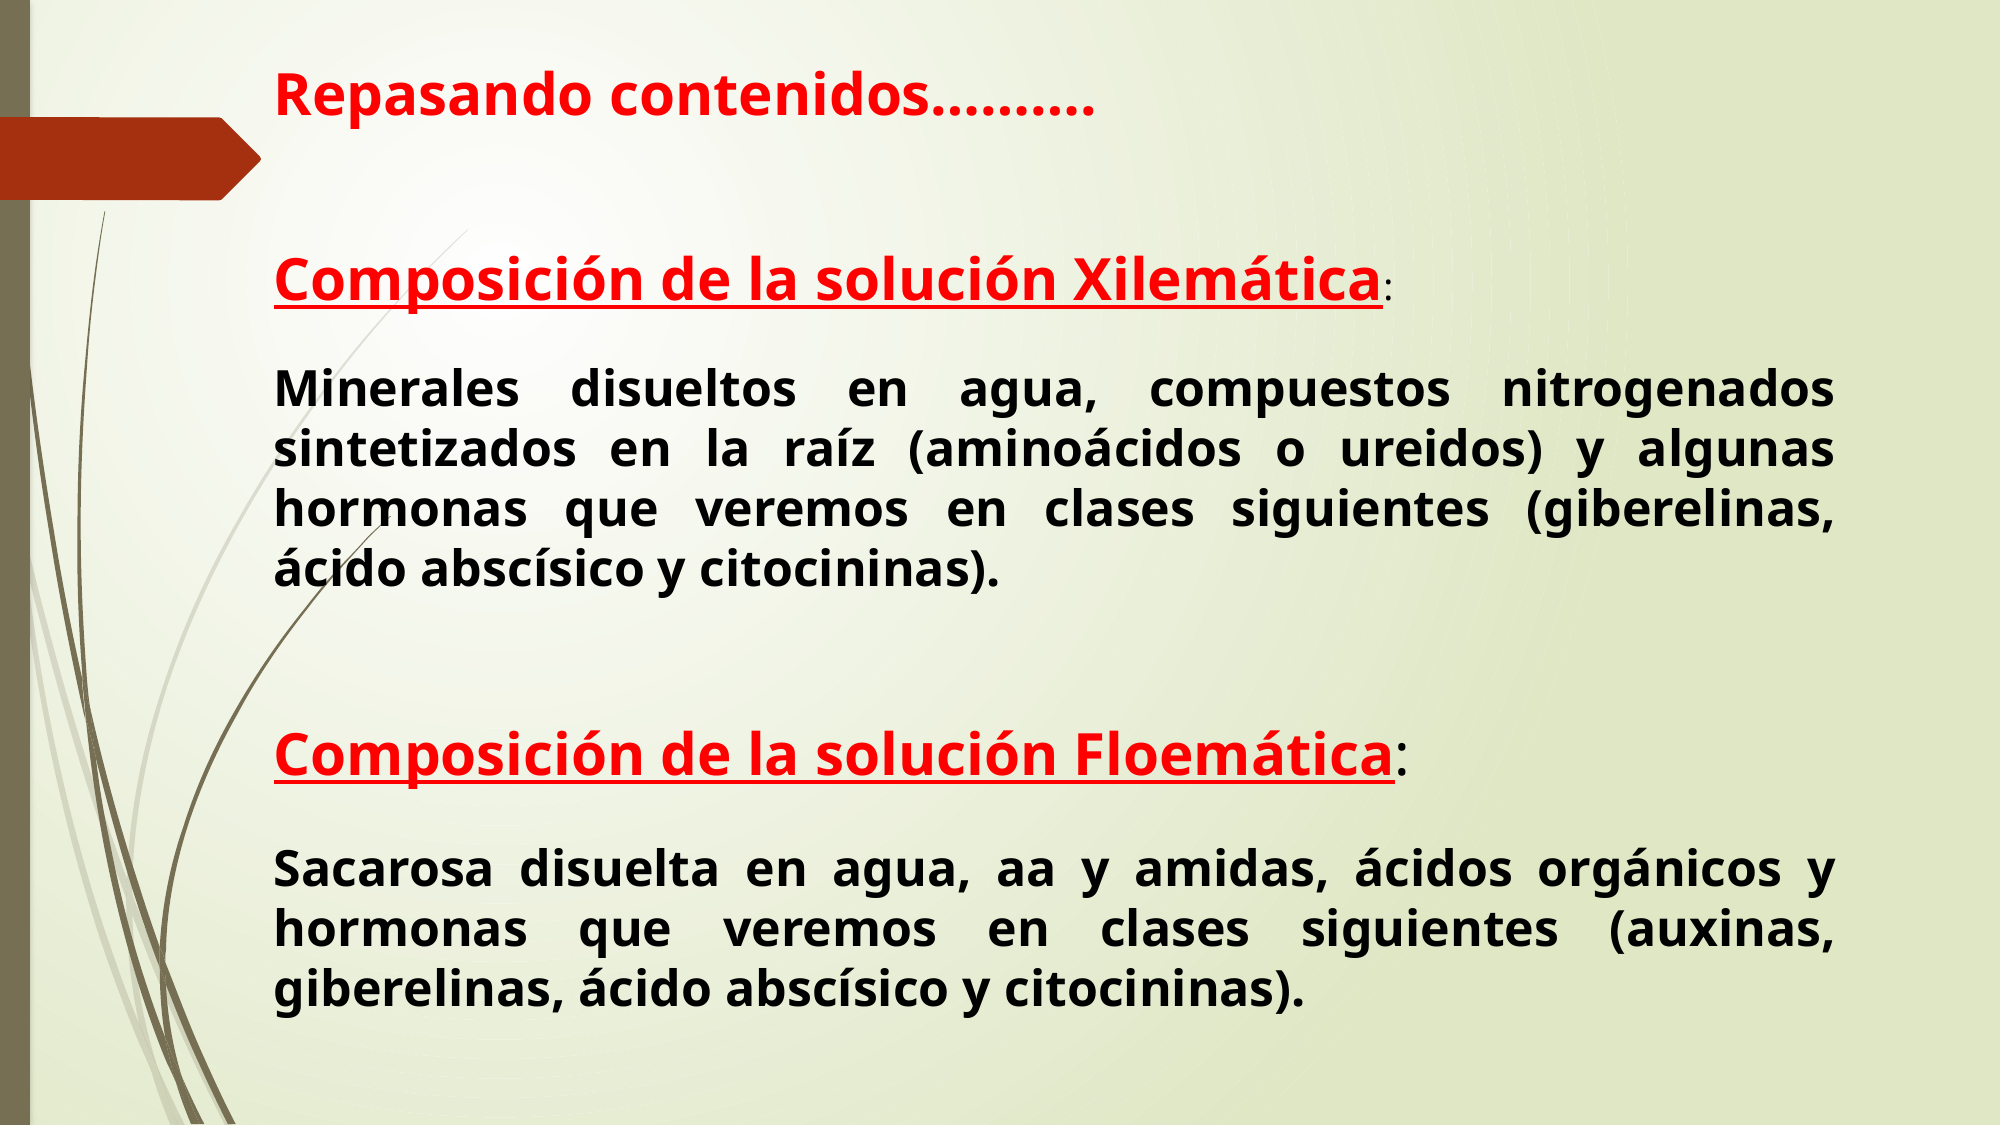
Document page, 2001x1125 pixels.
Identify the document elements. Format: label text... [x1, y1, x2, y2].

text_box Repasando contenidos………. Composición de la solución Xilemática: Minerales disueltos en agua, compuestos nitrogenados sintetizados en la raíz (aminoácidos o ureidos) y algunas hormonas que veremos en clases siguientes (giberelinas, ácido abscísico y citocininas). Composición de la solución Floemática: Sacarosa disuelta en agua, aa y amidas, ácidos orgánicos y hormonas que veremos en clases siguientes (auxinas, giberelinas, ácido abscísico y citocininas). [259, 49, 1851, 1025]
